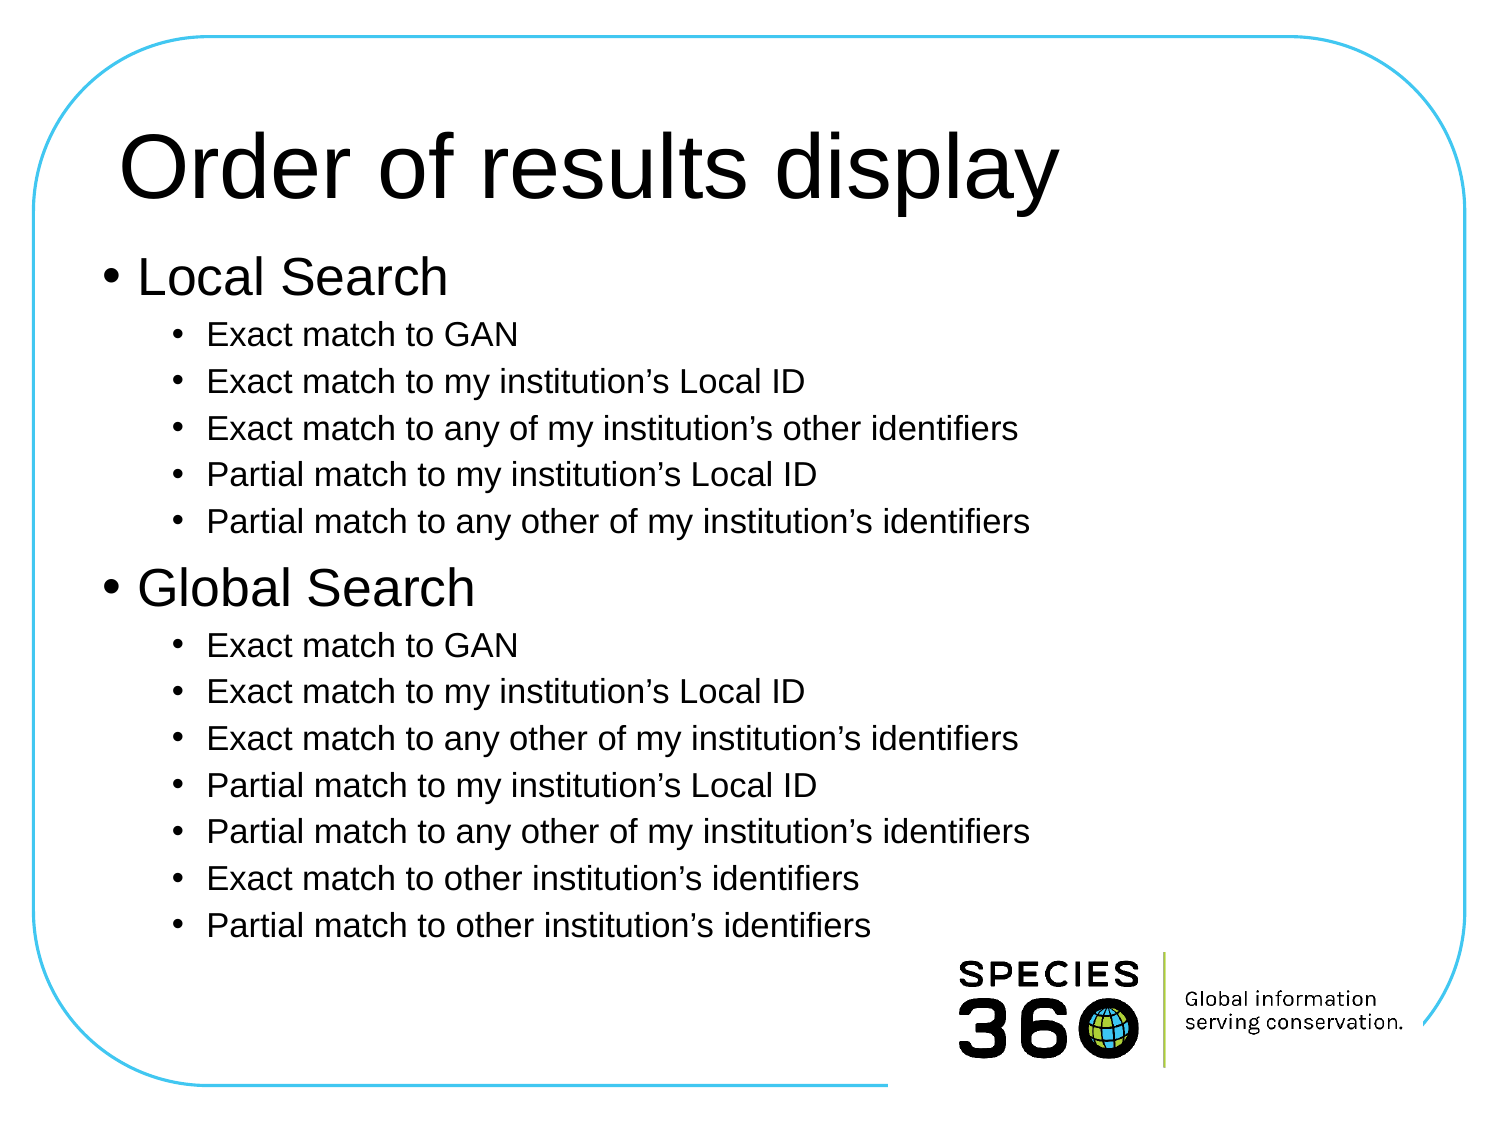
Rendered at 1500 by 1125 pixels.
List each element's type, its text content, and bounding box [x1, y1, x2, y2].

picture [954, 944, 1407, 1075]
list Local Search Exact match to GAN Exact match to my institution’s Local ID Exact match to any of my institution’s other identifiers Partial match to my institution’s Local ID Partial match to any other of my institution’s identifiers Global Search Exact match to GAN Exact match to my institution’s Local ID Exact match to any other of my institution’s identifiers Partial match to my institution’s Local ID Partial match to any other of my institution’s identifiers Exact match to other institution’s identifiers Partial match to other institution’s identifiers [87, 241, 1382, 956]
title Order of results display [103, 59, 1397, 278]
